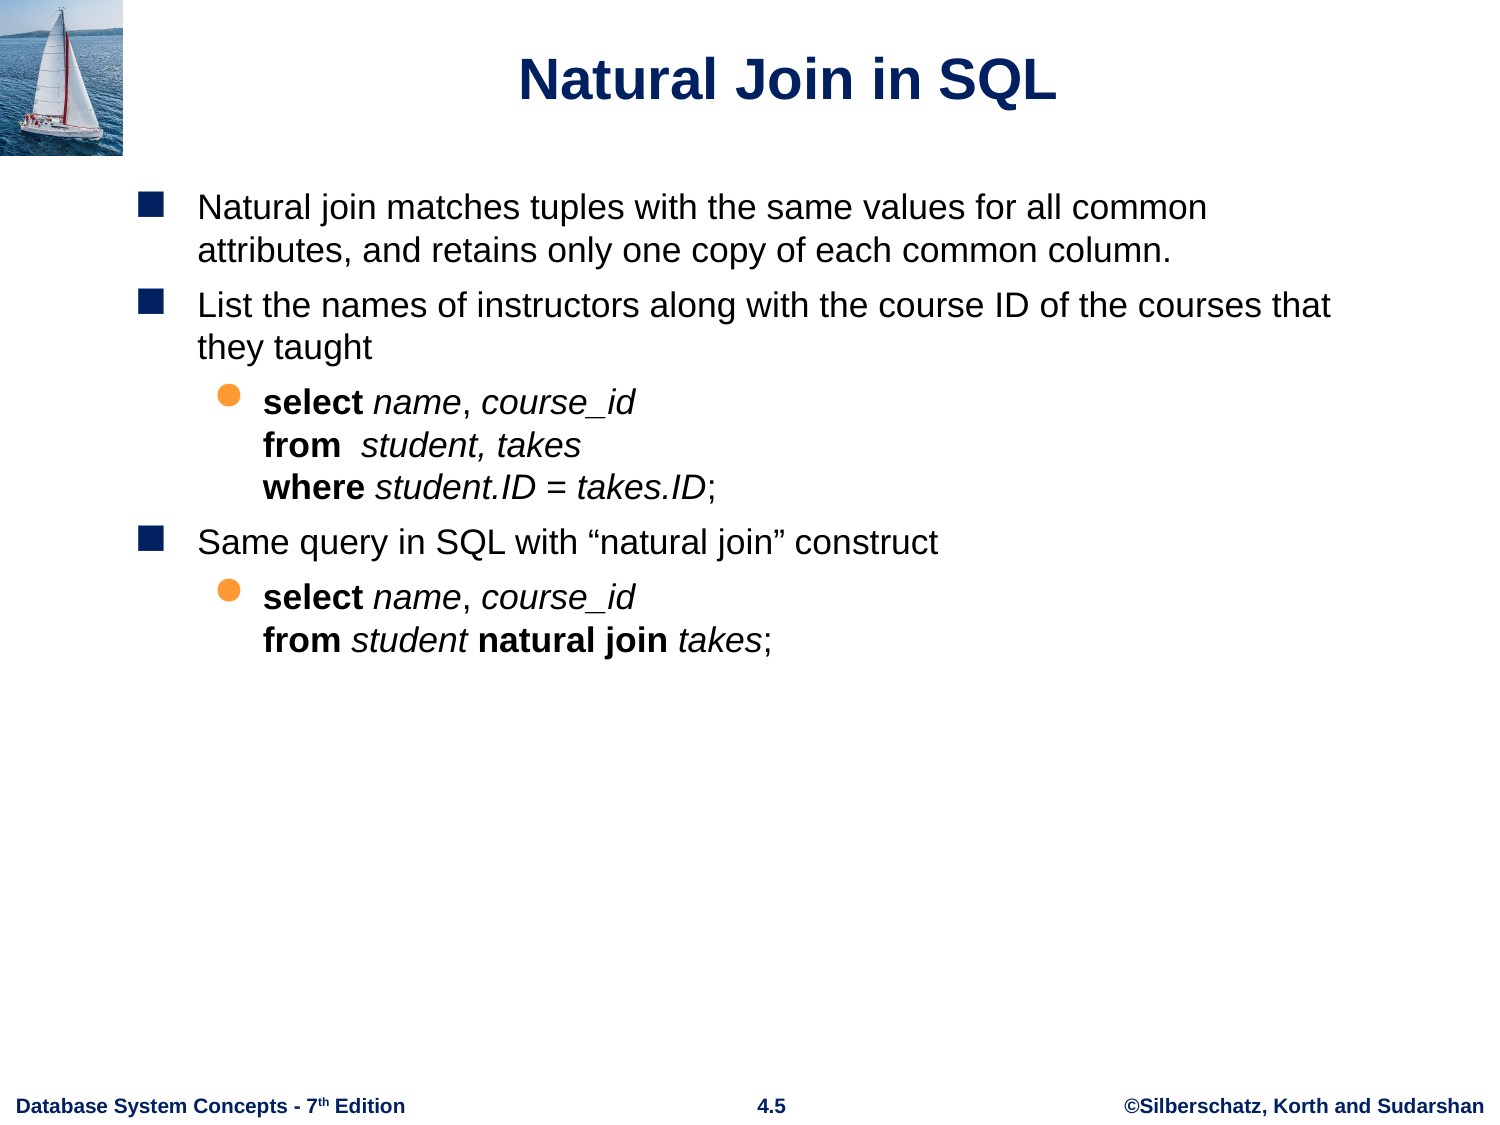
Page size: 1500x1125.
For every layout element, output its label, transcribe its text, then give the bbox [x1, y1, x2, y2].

picture [0, 0, 123, 156]
title Natural Join in SQL [125, 18, 1452, 120]
list Natural join matches tuples with the same values for all common attributes, and retains only one copy of each common column. List the names of instructors along with the course ID of the courses that they taught select name, course_id from student, takes where student.ID = takes.ID; Same query in SQL with “natural join” construct select name, course_id from student natural join takes; [126, 176, 1381, 995]
